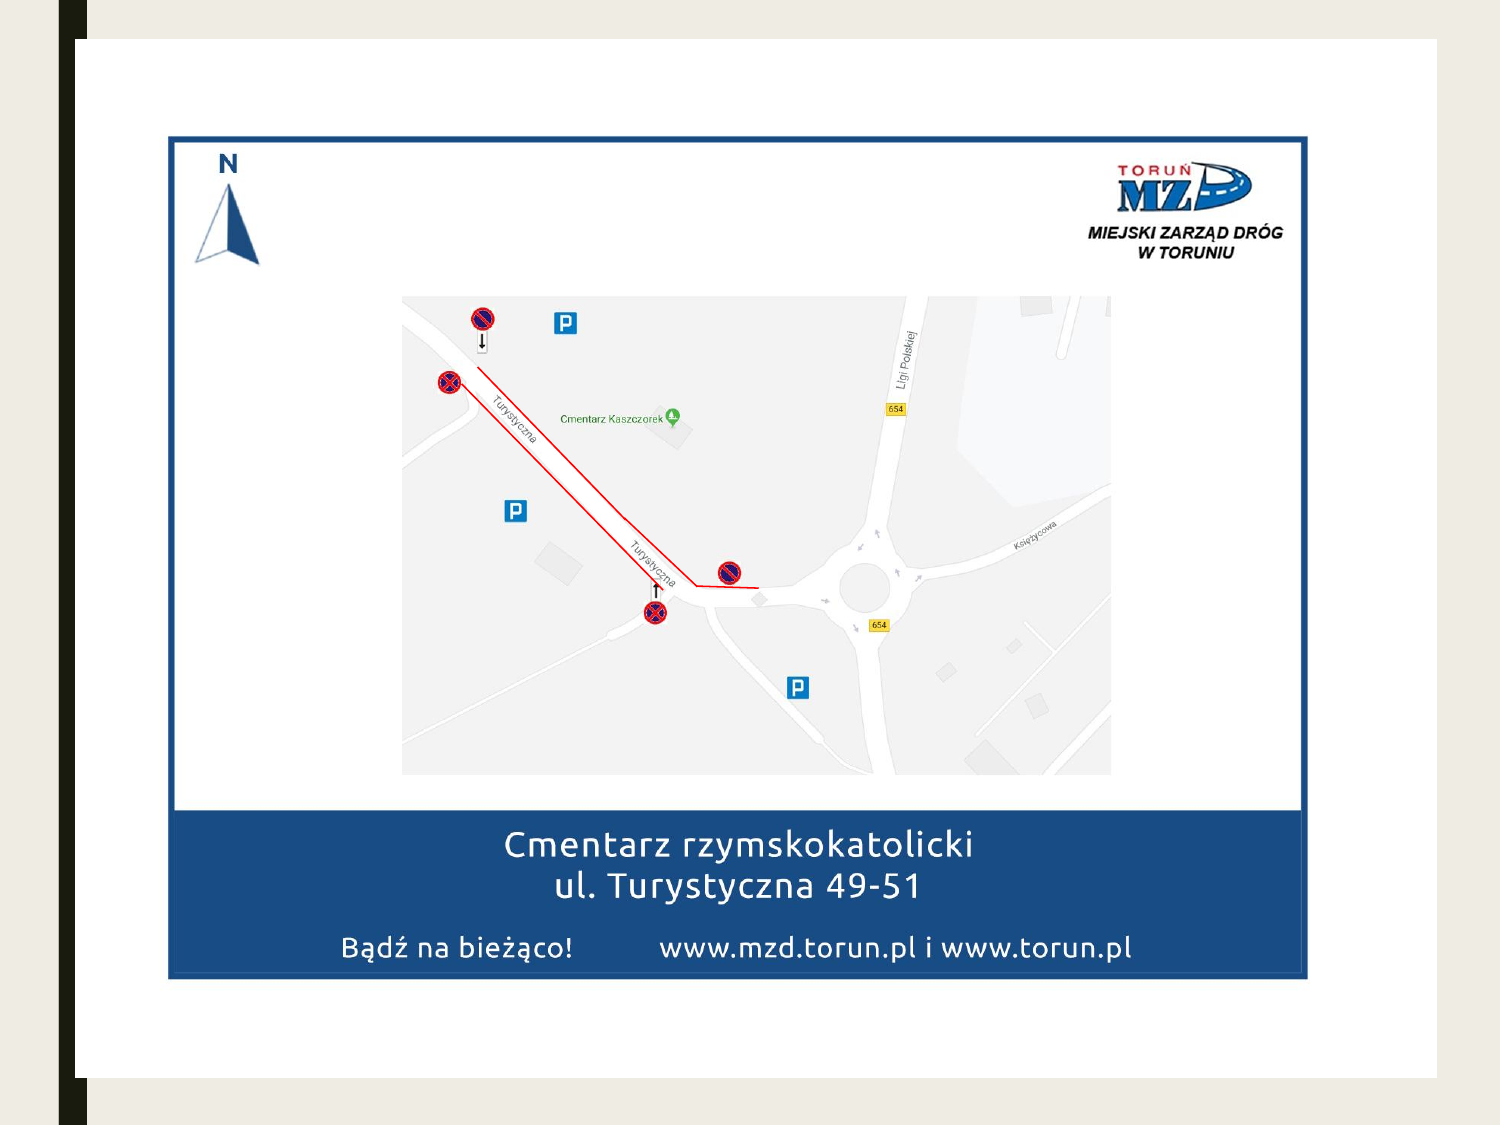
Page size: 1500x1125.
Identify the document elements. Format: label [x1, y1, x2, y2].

text_box [477, 366, 626, 383]
text_box [461, 383, 664, 591]
text_box [664, 517, 698, 587]
list [74, 39, 1437, 1078]
